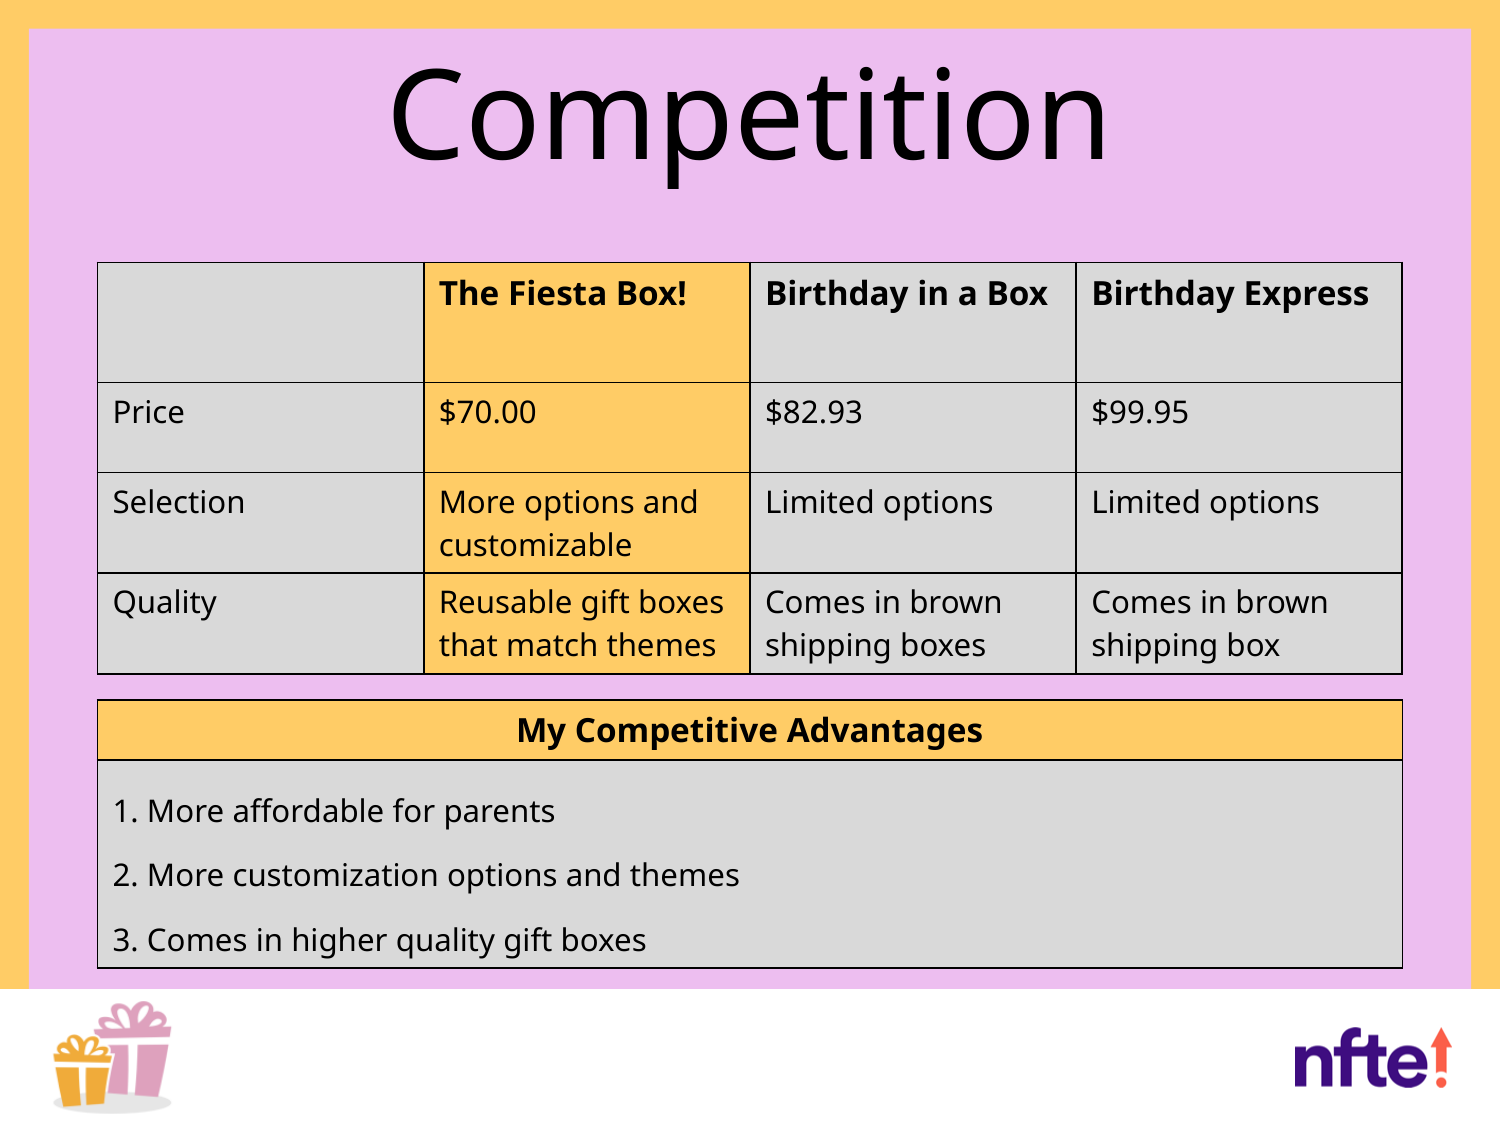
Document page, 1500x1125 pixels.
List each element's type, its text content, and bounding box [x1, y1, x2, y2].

text_box Competition [74, 24, 1425, 213]
table_cell Comes in brown shipping box [1077, 574, 1401, 673]
table_header [98, 263, 423, 382]
table_cell Reusable gift boxes that match themes [425, 574, 749, 673]
table_cell More options and customizable [425, 473, 749, 572]
table_header My Competitive Advantages [98, 701, 1402, 759]
table_cell Comes in brown shipping boxes [751, 574, 1075, 673]
picture [0, 989, 1500, 1125]
table_cell Price [98, 383, 423, 472]
table_cell Selection [98, 473, 423, 572]
table_header Birthday in a Box [751, 263, 1075, 382]
table_header Birthday Express [1077, 263, 1401, 382]
table_cell Limited options [1077, 473, 1401, 572]
table_cell $82.93 [751, 383, 1075, 472]
table_cell $99.95 [1077, 383, 1401, 472]
table_cell 1. More affordable for parents 2. More customization options and themes 3. Comes in higher quality gift boxes [98, 761, 1402, 967]
table_cell $70.00 [425, 383, 749, 472]
table_header The Fiesta Box! [425, 263, 749, 382]
table_cell Limited options [751, 473, 1075, 572]
table_cell Quality [98, 574, 423, 673]
